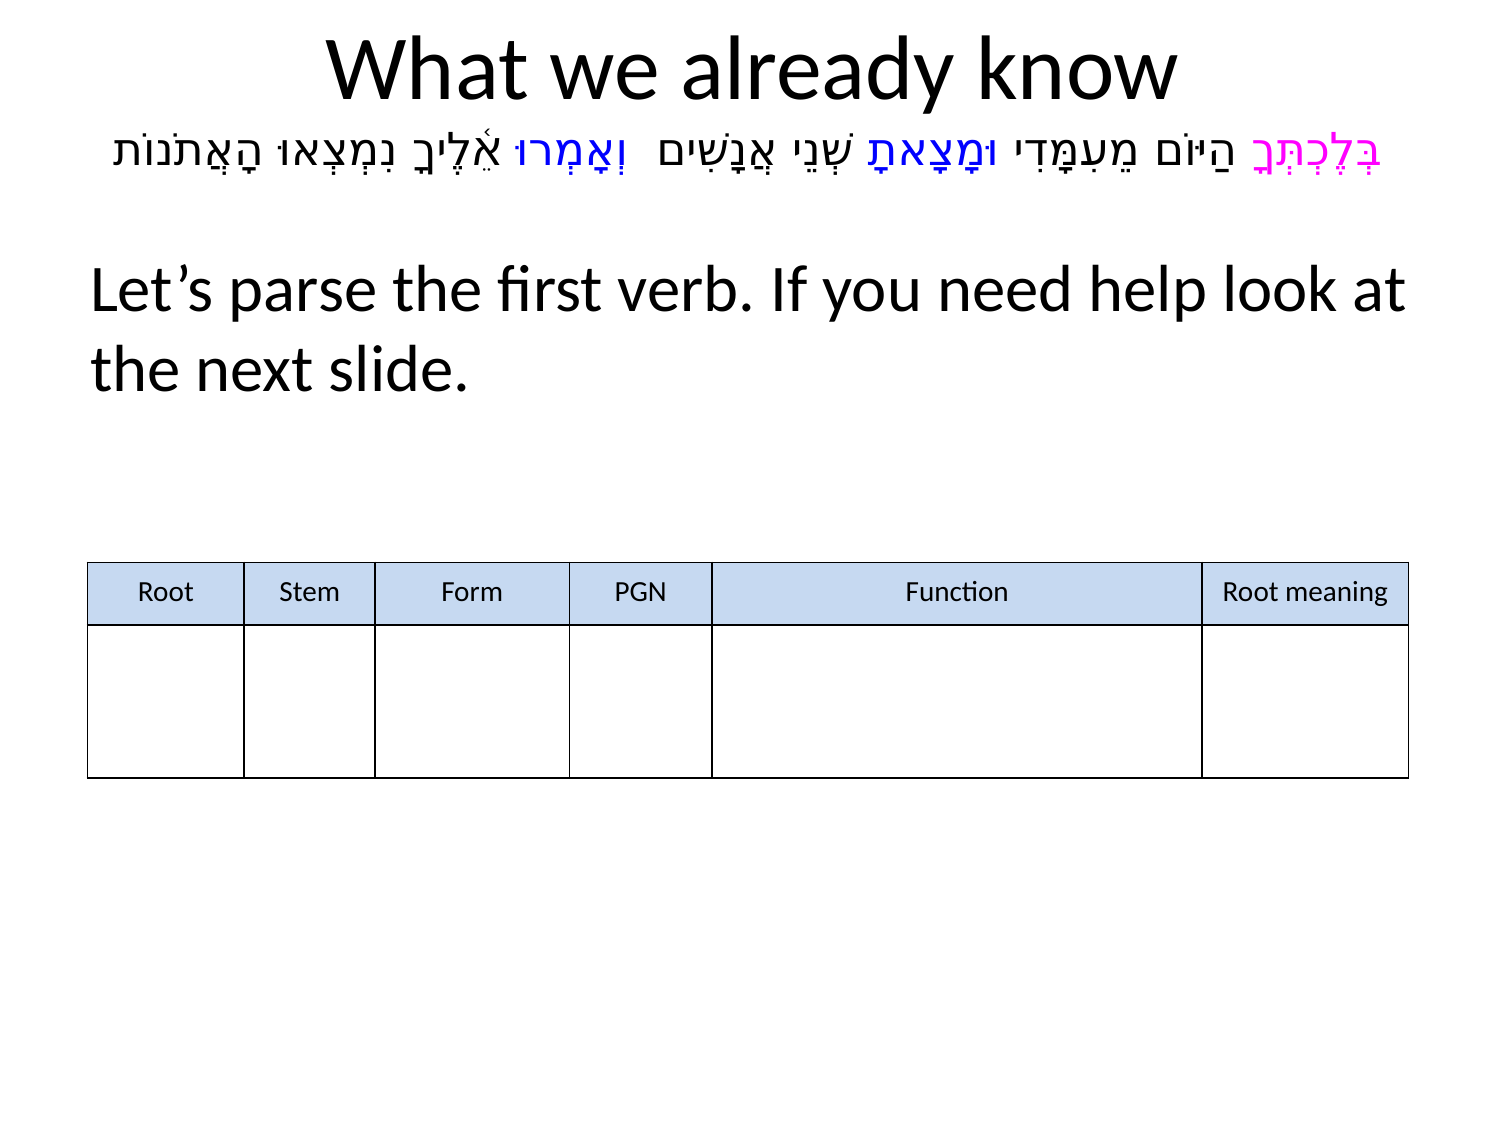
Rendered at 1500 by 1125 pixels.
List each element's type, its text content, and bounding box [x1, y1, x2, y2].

table_header Stem [245, 563, 374, 624]
list Let’s parse the first verb. If you need help look at the next slide. [75, 237, 1425, 425]
table_cell [1203, 626, 1408, 777]
table_header PGN [570, 563, 711, 624]
table_cell [713, 626, 1201, 777]
table_header Form [376, 563, 569, 624]
text_box בְּלֶכְתְּךָ הַיּוֹם מֵעִמָּדִי וּמָצָאתָ שְׁנֵי אֲנָשִׁים וְאָמְרוּ אֵ֫לֶיךָ נִמְצְאוּ הָאֲתֹנוֹת [0, 112, 1500, 213]
table_cell [376, 626, 569, 777]
table_header Function [713, 563, 1201, 624]
table_header Root [88, 563, 243, 624]
table_cell [88, 626, 243, 777]
title What we already know [78, 0, 1429, 112]
table_header Root meaning [1203, 563, 1408, 624]
table_cell [245, 626, 374, 777]
table_cell [570, 626, 711, 777]
